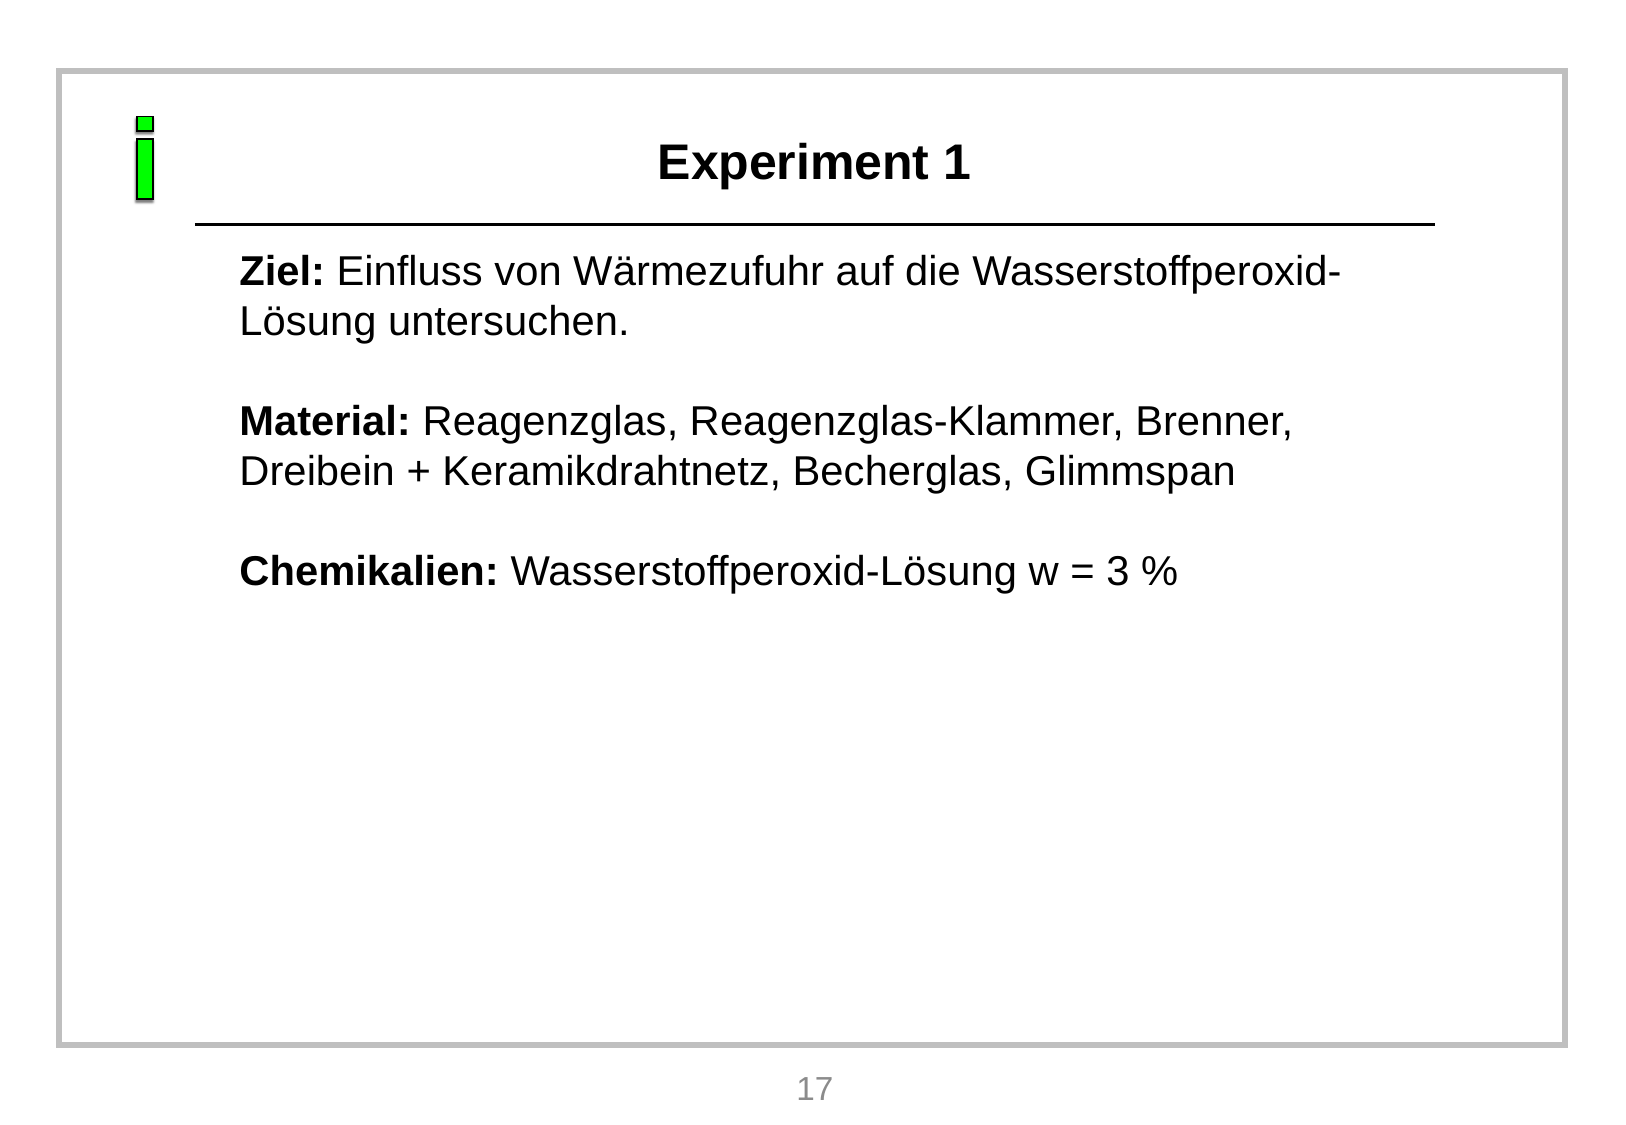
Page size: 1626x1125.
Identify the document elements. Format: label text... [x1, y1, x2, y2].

slide_number 17 [631, 1057, 998, 1117]
title Experiment 1 [224, 100, 1406, 219]
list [100, 82, 189, 231]
list Ziel: Einfluss von Wärmezufuhr auf die Wasserstoffperoxid-Lösung untersuchen. Material: Reagenzglas, Reagenzglas-Klammer, Brenner, Dreibein + Keramikdrahtnetz, Becherglas, Glimmspan Chemikalien: Wasserstoffperoxid-Lösung w = 3 % [224, 236, 1406, 945]
